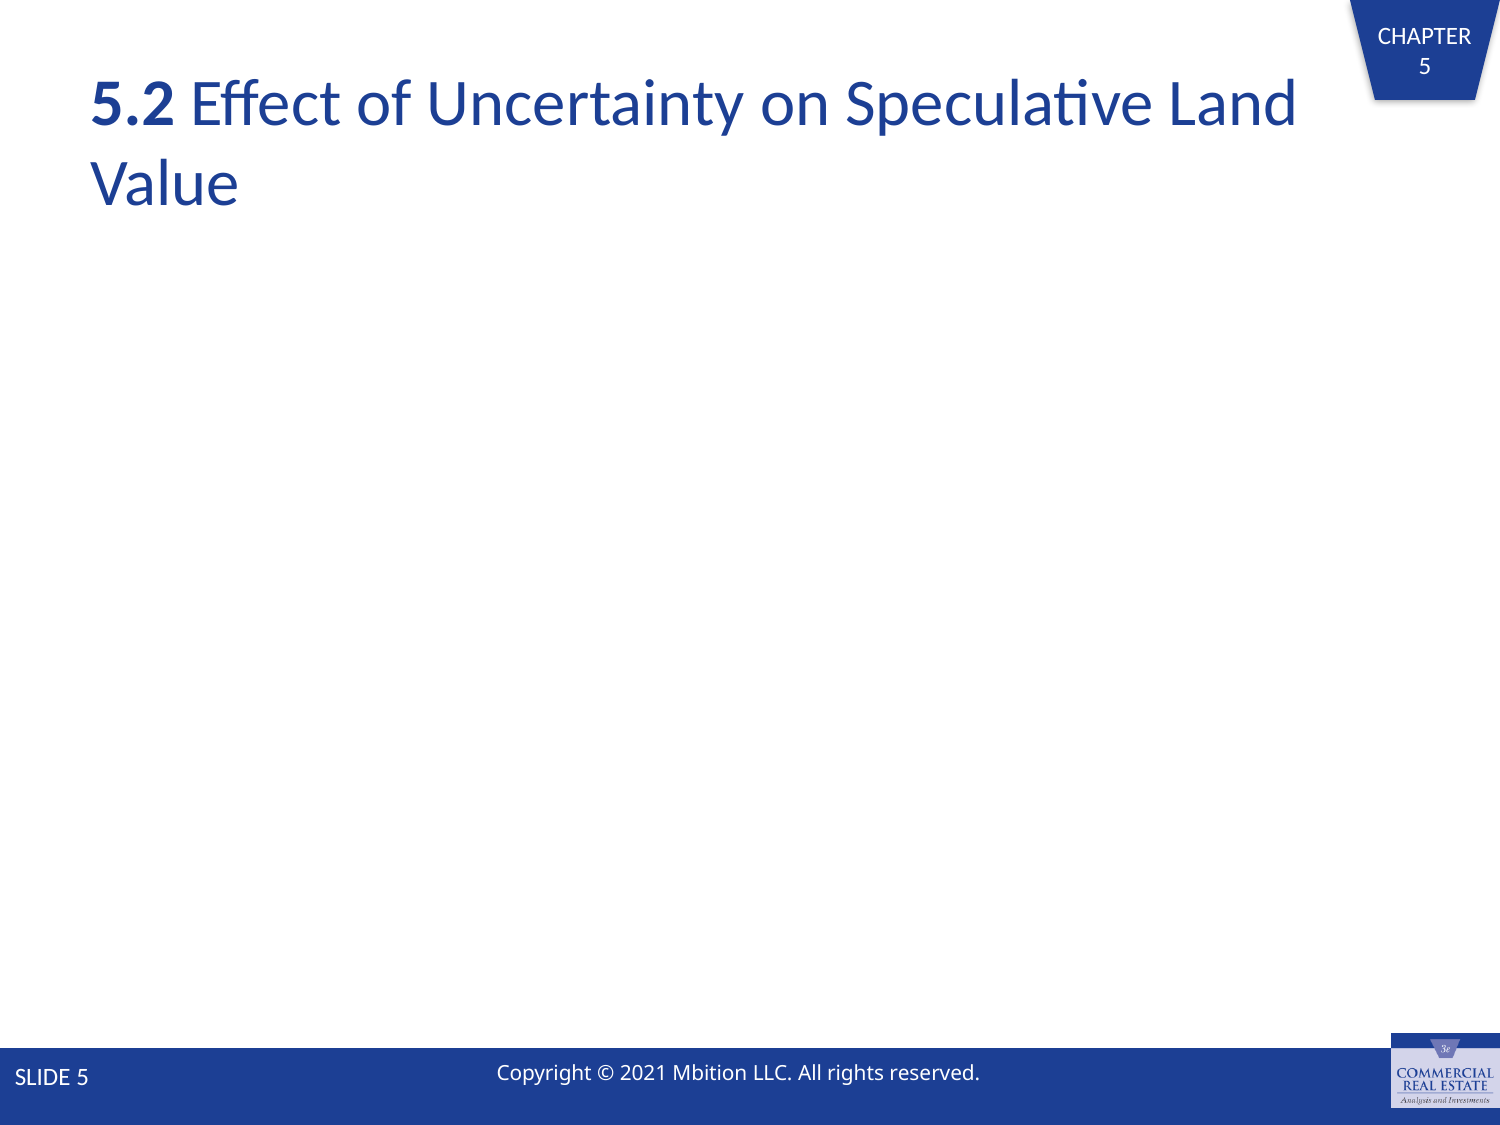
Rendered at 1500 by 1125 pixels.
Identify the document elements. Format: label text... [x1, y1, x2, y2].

picture [1391, 1033, 1500, 1108]
title 5.2 Effect of Uncertainty on Speculative Land Value [75, 45, 1375, 233]
slide_number SLIDE 5 [0, 1052, 350, 1113]
